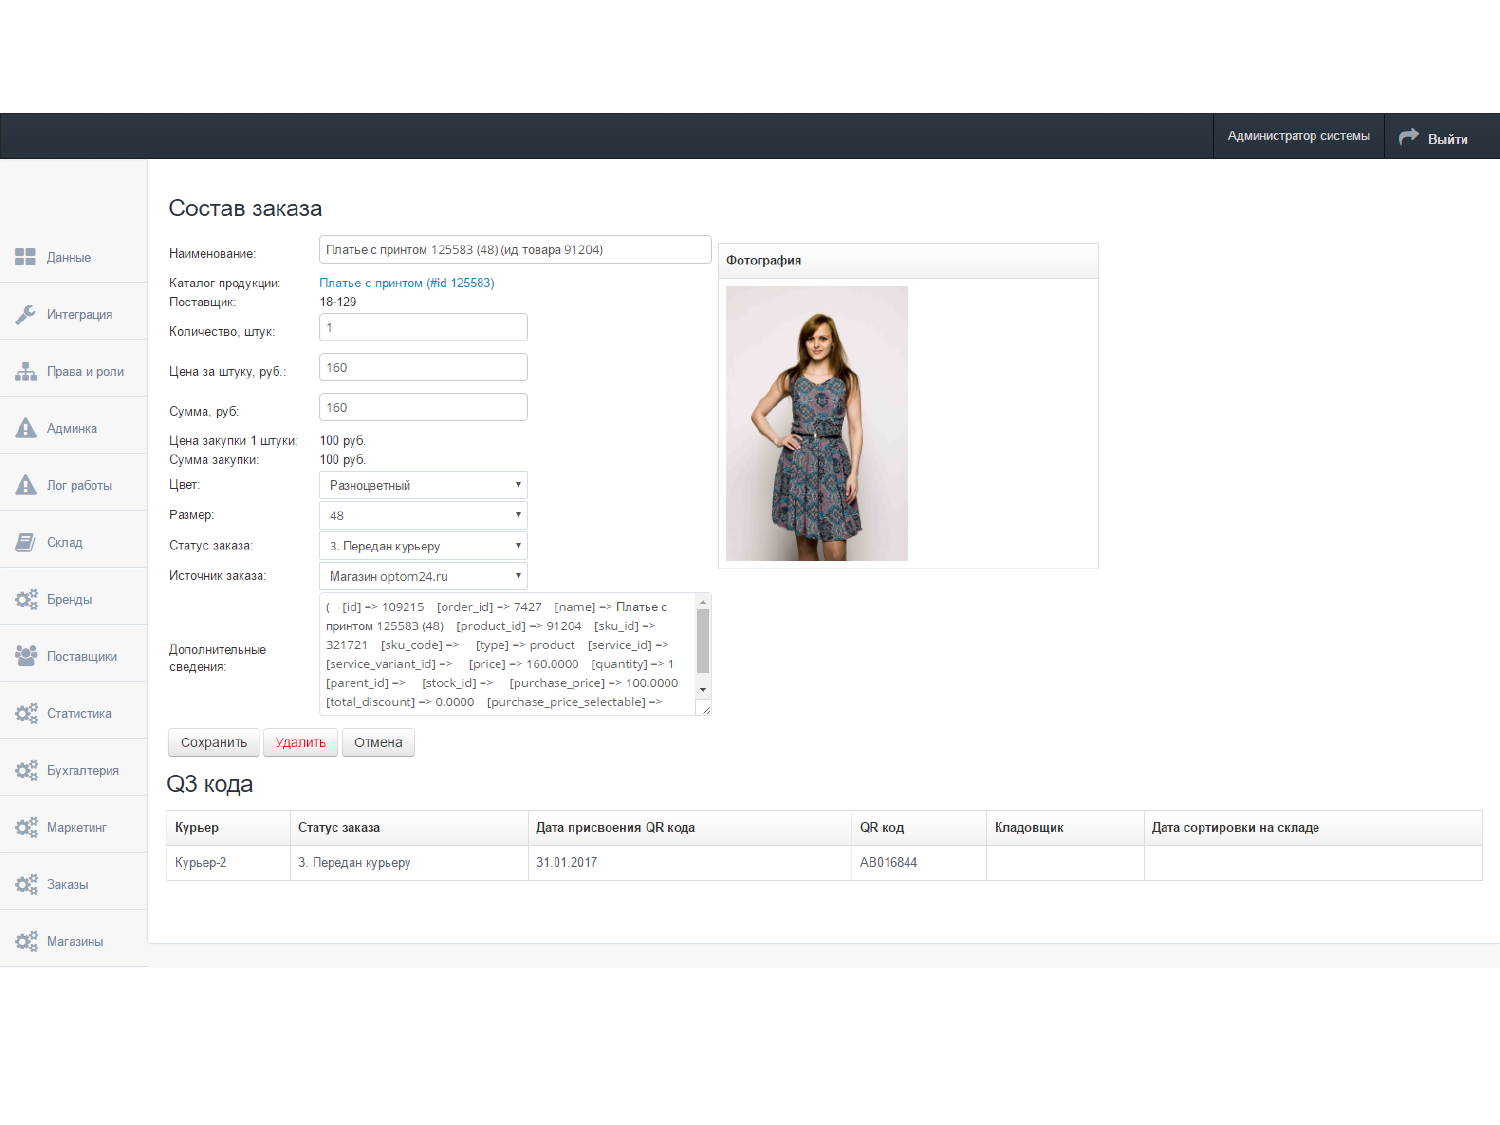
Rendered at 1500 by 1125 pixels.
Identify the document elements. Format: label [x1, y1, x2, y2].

picture [0, 113, 1500, 968]
